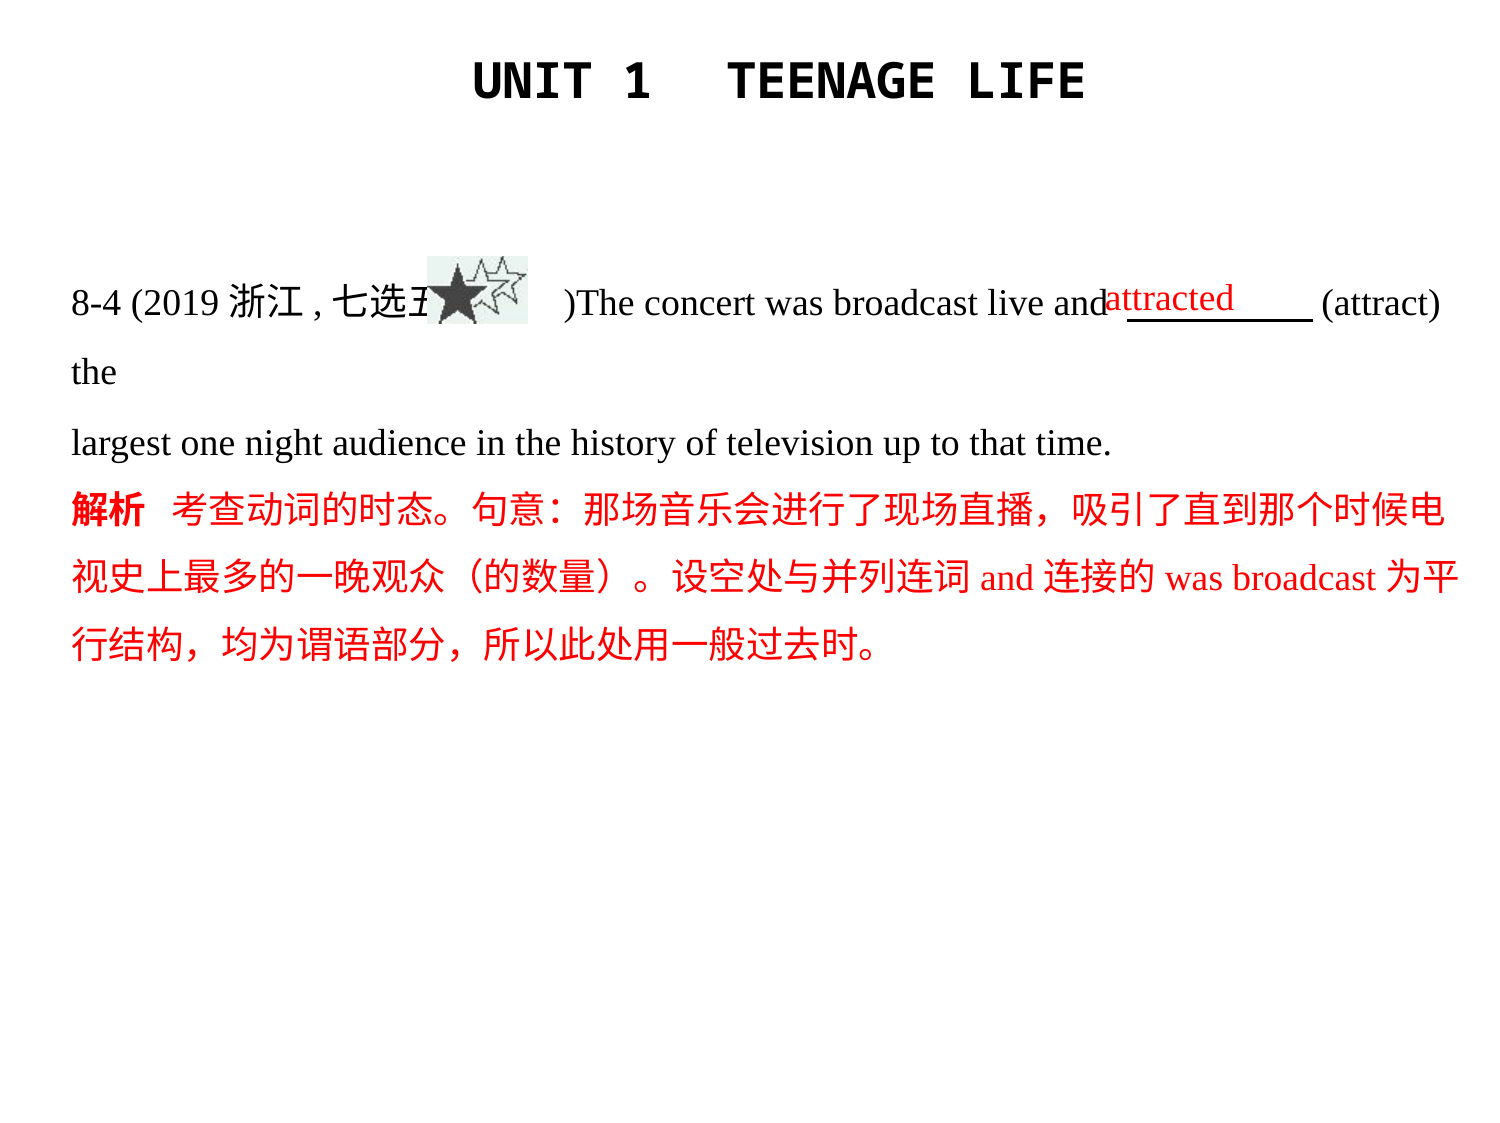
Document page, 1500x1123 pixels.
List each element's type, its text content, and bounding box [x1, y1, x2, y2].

picture [426, 256, 528, 324]
text_box attracted [1090, 243, 1250, 326]
text_box 8-4 (2019浙江,七选五, )The concert was broadcast live and (attract) the largest one night audience in the history of television up to that time. 解析 考查动词的时态。句意：那场音乐会进行了现场直播，吸引了直到那个时候电视史上最多的一晚观众（的数量）。设空处与并列连词and连接的was broadcast为平行结构，均为谓语部分，所以此处用一般过去时。 [71, 247, 1477, 666]
